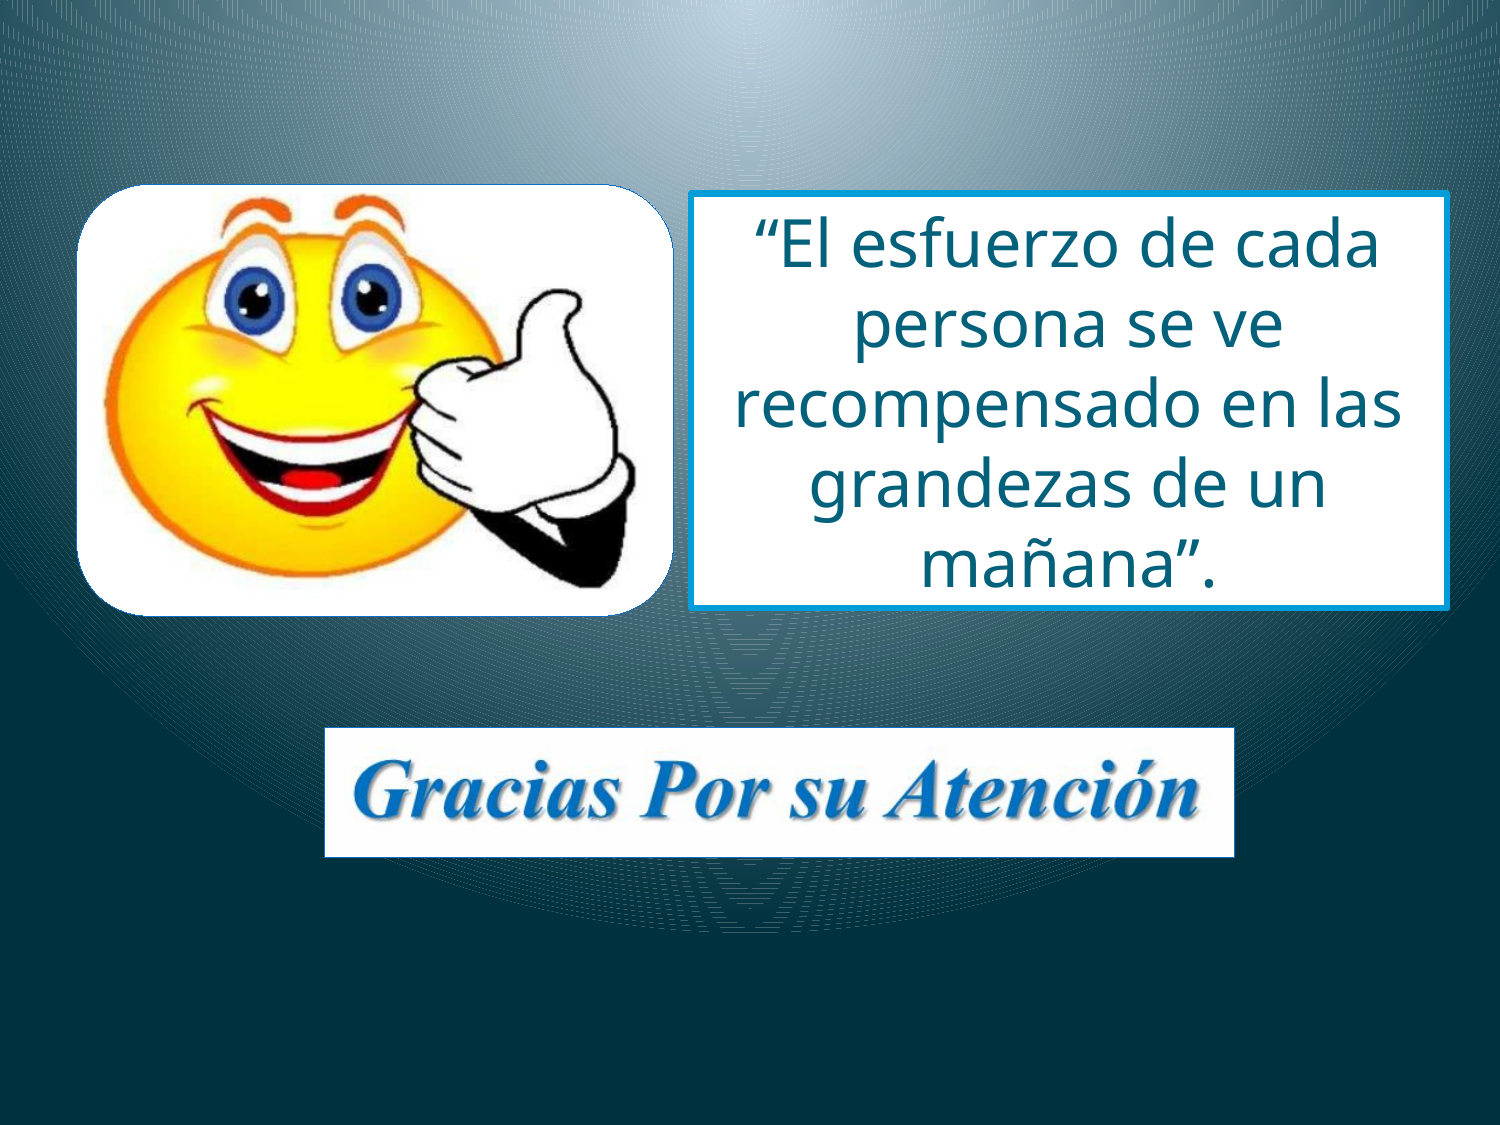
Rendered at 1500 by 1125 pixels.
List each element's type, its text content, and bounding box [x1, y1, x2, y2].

picture [1001, 865, 1022, 869]
picture [478, 865, 499, 869]
picture [75, 184, 674, 617]
picture [324, 727, 1235, 858]
text_box “El esfuerzo de cada persona se ve recompensado en las grandezas de un mañana”. [689, 191, 1449, 610]
